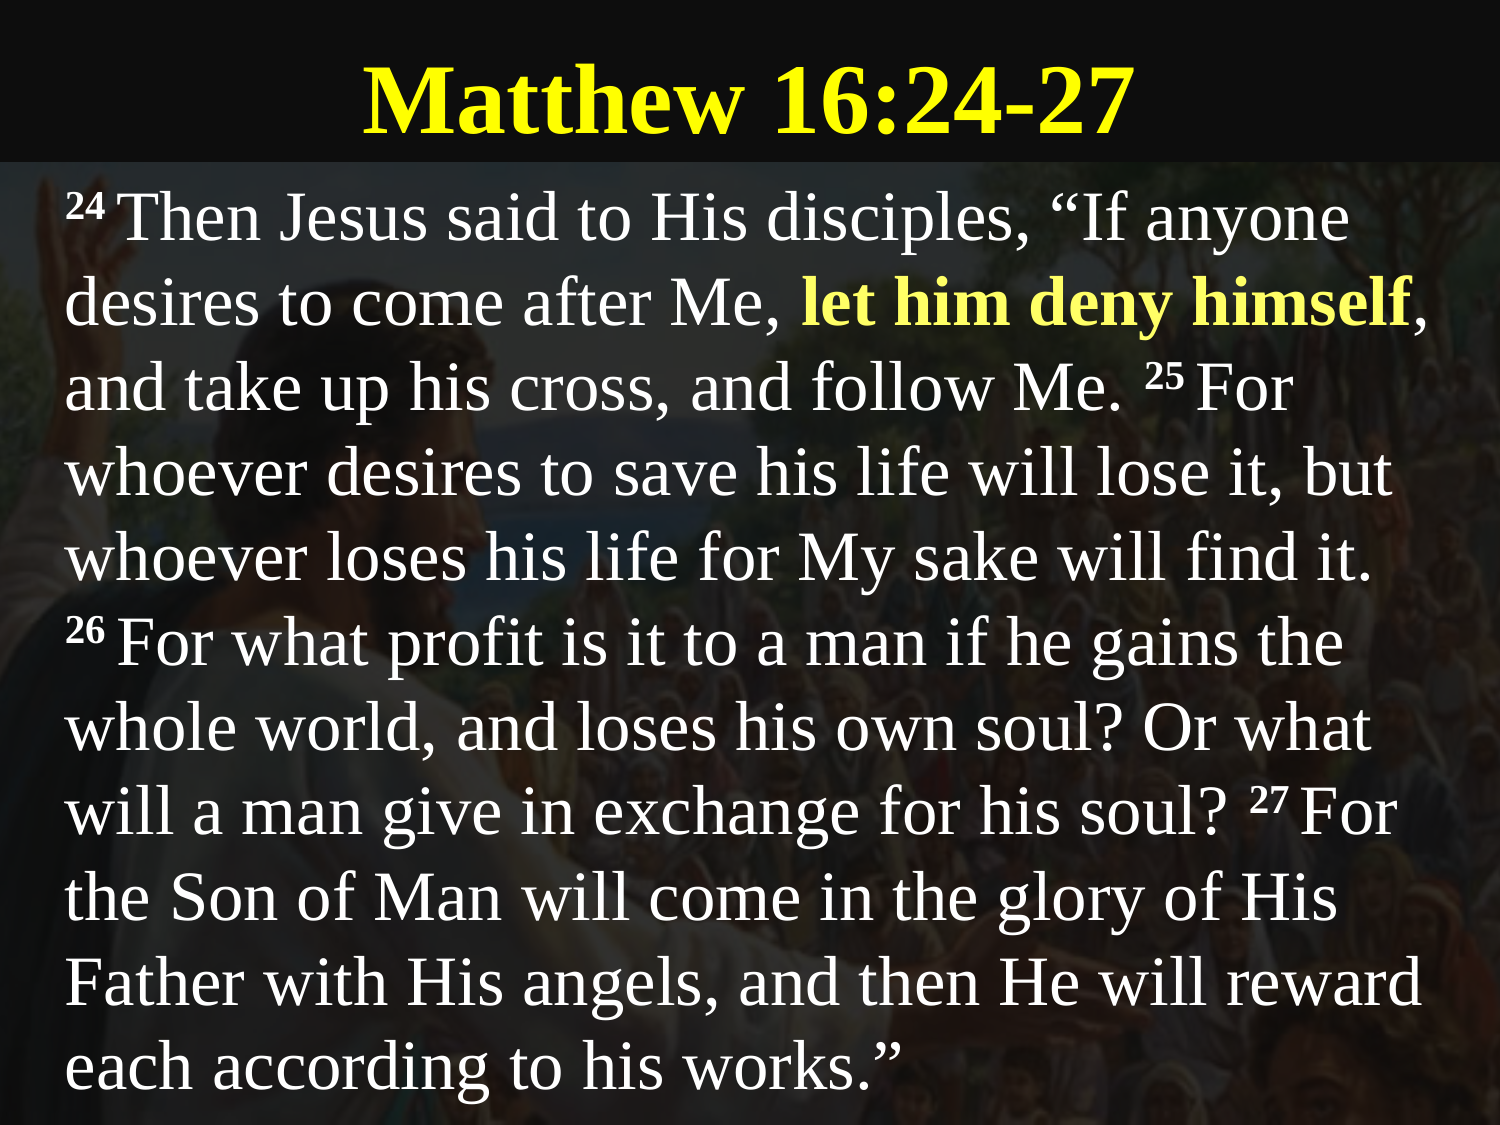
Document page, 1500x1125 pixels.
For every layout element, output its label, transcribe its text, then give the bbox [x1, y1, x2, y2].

picture [0, 162, 1500, 1125]
title Matthew 16:24-27 [75, 0, 1425, 160]
